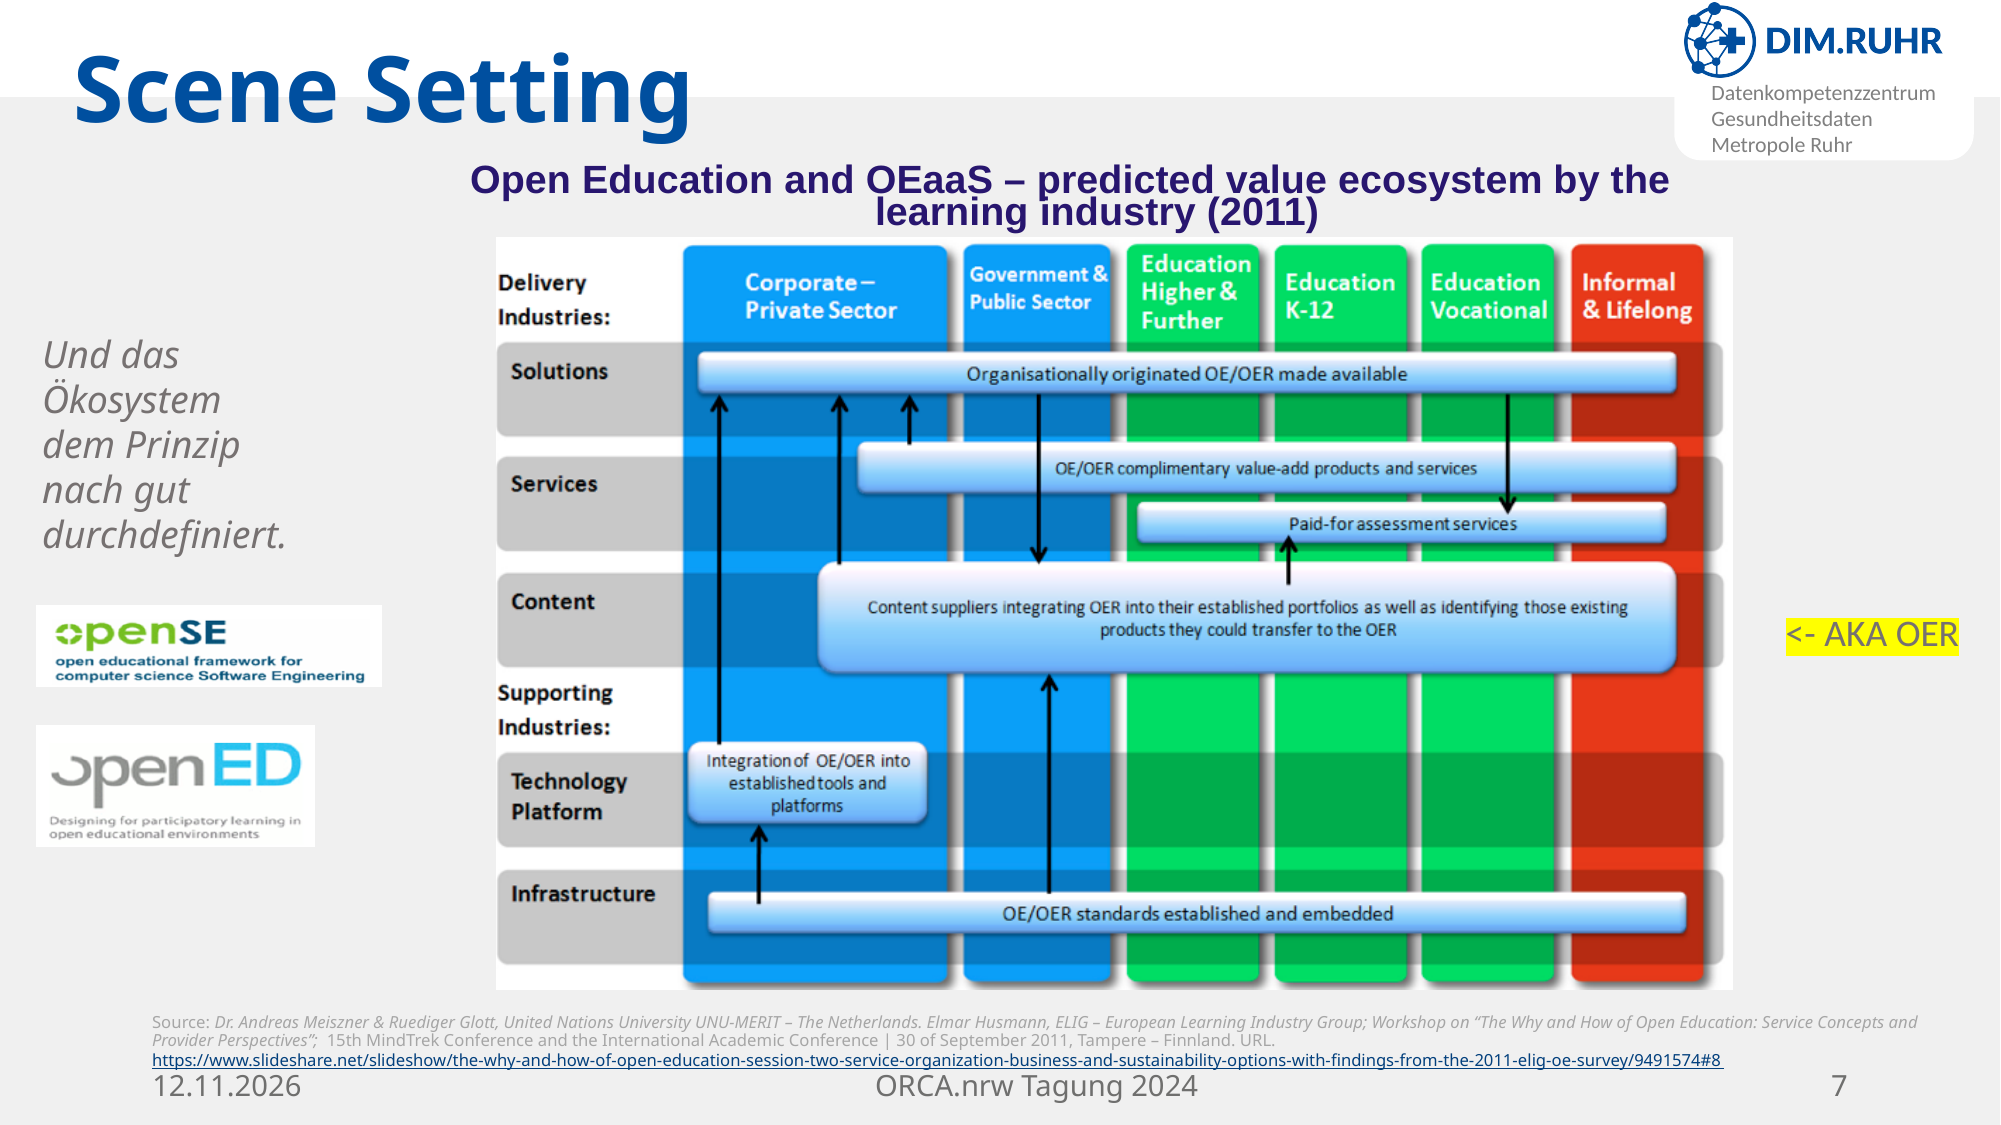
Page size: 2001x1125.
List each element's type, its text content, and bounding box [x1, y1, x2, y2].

text_box Open Education and OEaaS – predicted value ecosystem by the learning industry (2011) [445, 156, 1696, 258]
picture [496, 237, 1733, 990]
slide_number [137, 1059, 390, 1107]
text_box Source: Dr. Andreas Meiszner & Ruediger Glott, United Nations University UNU-MERIT – The Netherlands. Elmar Husmann, ELIG – European Learning Industry Group; Workshop on “The Why and How of Open Education: Service Concepts and Provider Perspectives”; 15th MindTrek Conference and the International Academic Conference | 30 of September 2011, Tampere – Finnland. URL. https://www.slideshare.net/slideshow/the-why-and-how-of-open-education-session-two-service-organization-business-and-sustainability-options-with-findings-from-the-2011-elig-oe-survey/9491574#8 [137, 1006, 1960, 1042]
picture [36, 725, 315, 847]
text_box Und das Ökosystem dem Prinzip nach gut durchdefiniert. [27, 323, 306, 564]
text_box <- AKA OER [1770, 601, 1974, 662]
picture [36, 605, 382, 687]
picture [1684, 2, 1943, 78]
footer ORCA.nrw Tagung 2024 [390, 1059, 1412, 1107]
title Scene Setting [58, 35, 1675, 151]
slide_number 7 [1412, 1059, 1863, 1107]
